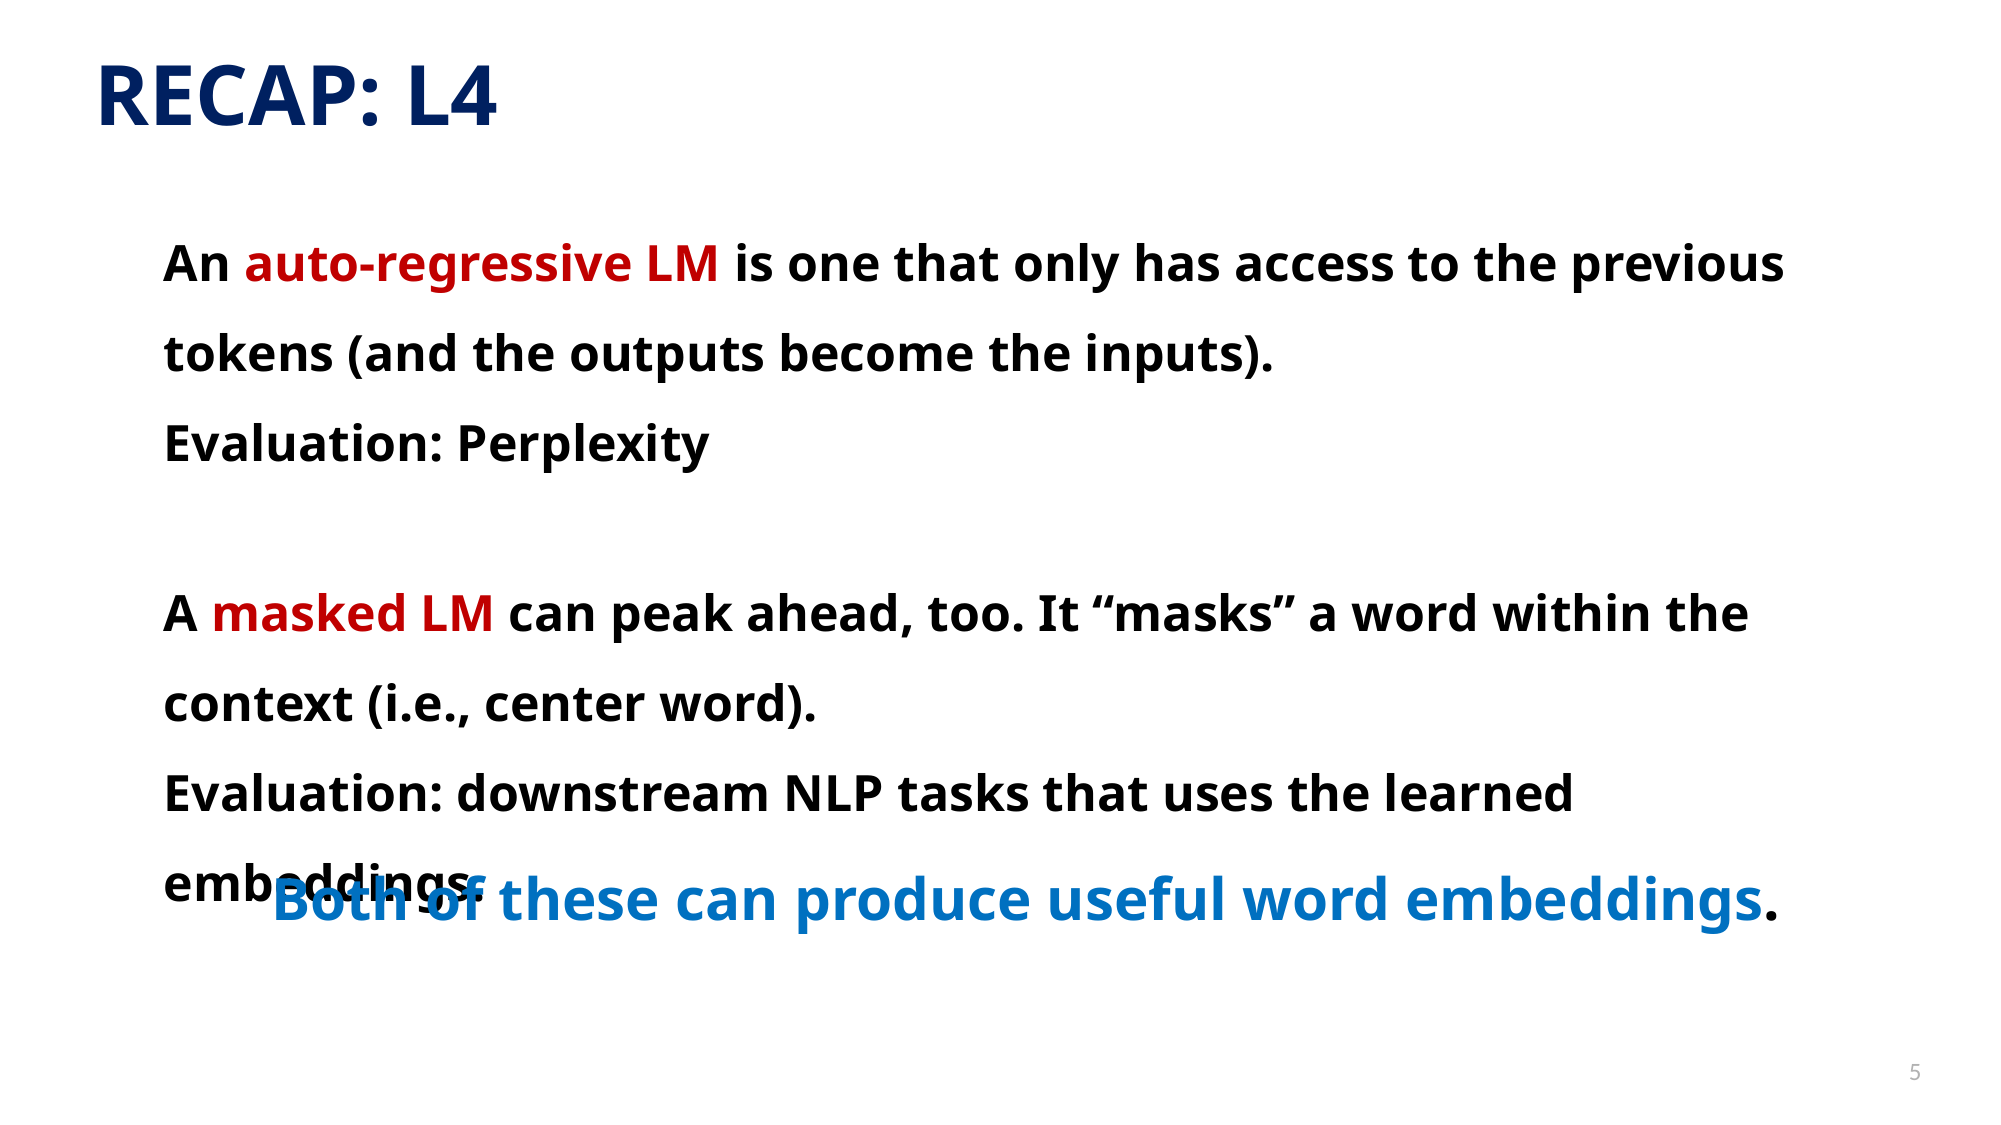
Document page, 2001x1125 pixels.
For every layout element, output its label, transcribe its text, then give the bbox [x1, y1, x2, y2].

title RECAP: L4 [79, 45, 1000, 147]
text_box Both of these can produce useful word embeddings. [256, 819, 1796, 940]
text_box An auto-regressive LM is one that only has access to the previous tokens (and the outputs become the inputs). Evaluation: Perplexity A masked LM can peak ahead, too. It “masks” a word within the context (i.e., center word). Evaluation: downstream NLP tasks that uses the learned embeddings. [148, 193, 1851, 806]
slide_number 5 [1486, 1040, 1937, 1101]
